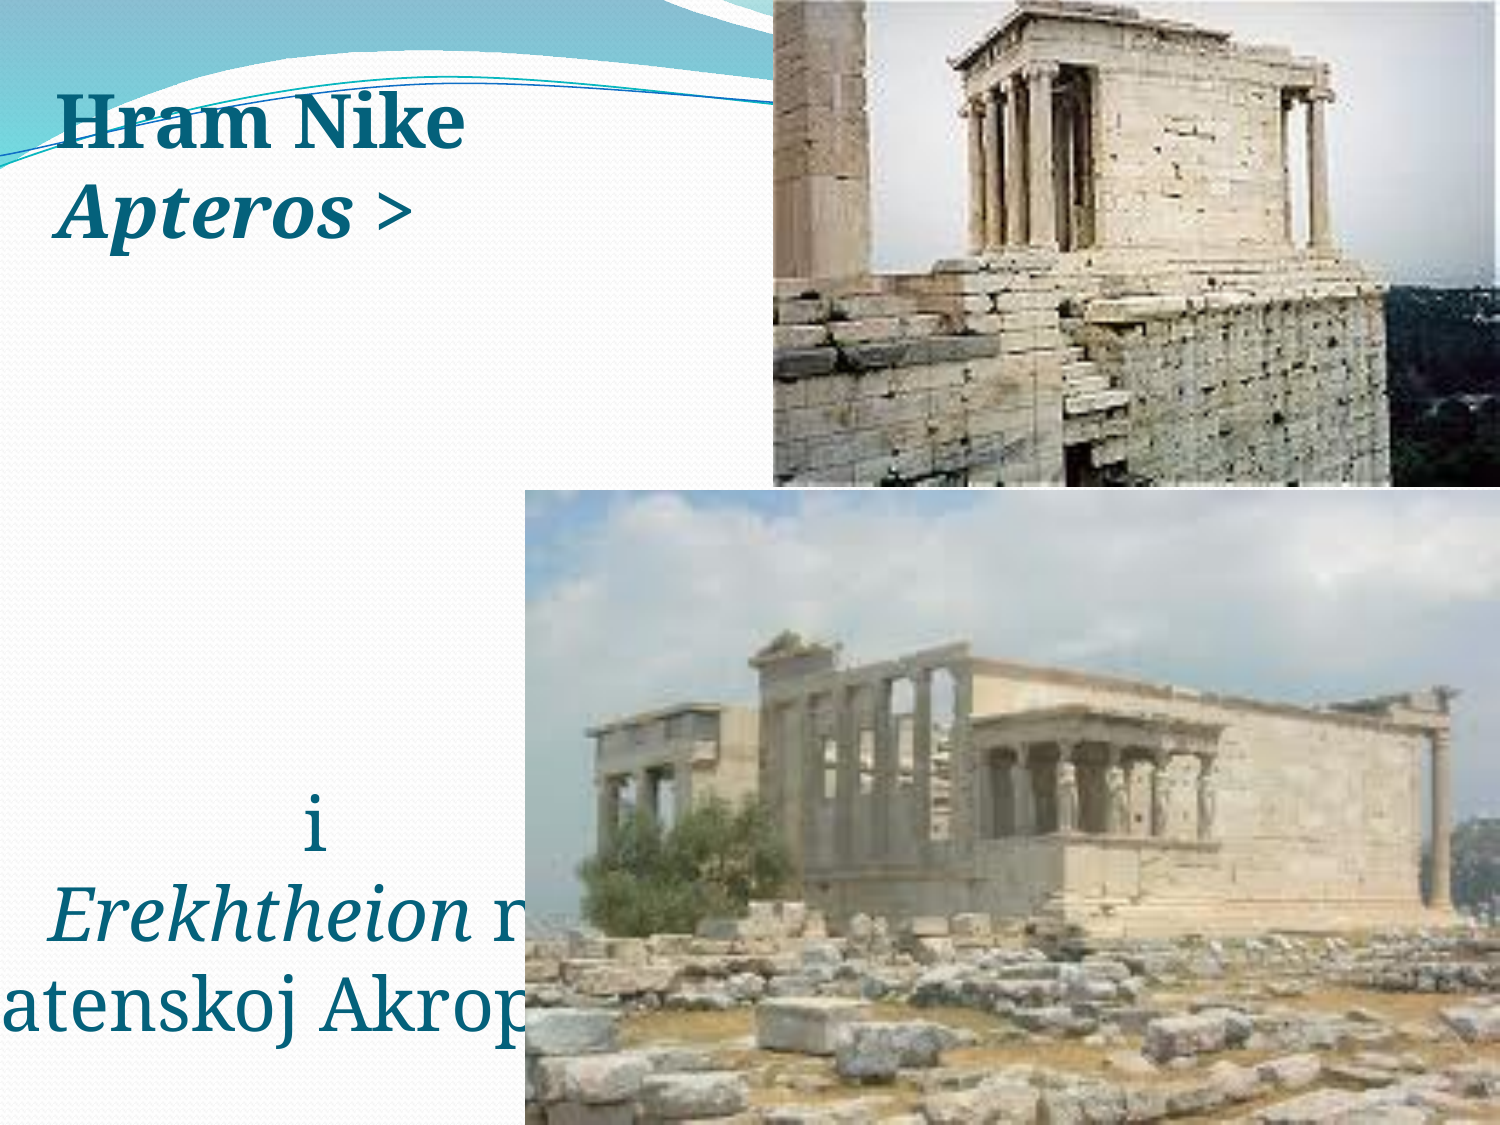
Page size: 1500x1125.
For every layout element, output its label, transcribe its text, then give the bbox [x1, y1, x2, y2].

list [525, 490, 1500, 1125]
text_box Hram Nike Apteros > [41, 66, 766, 262]
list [773, 0, 1500, 487]
title i Erekhtheion na atenskoj Akropoli [0, 515, 518, 1047]
